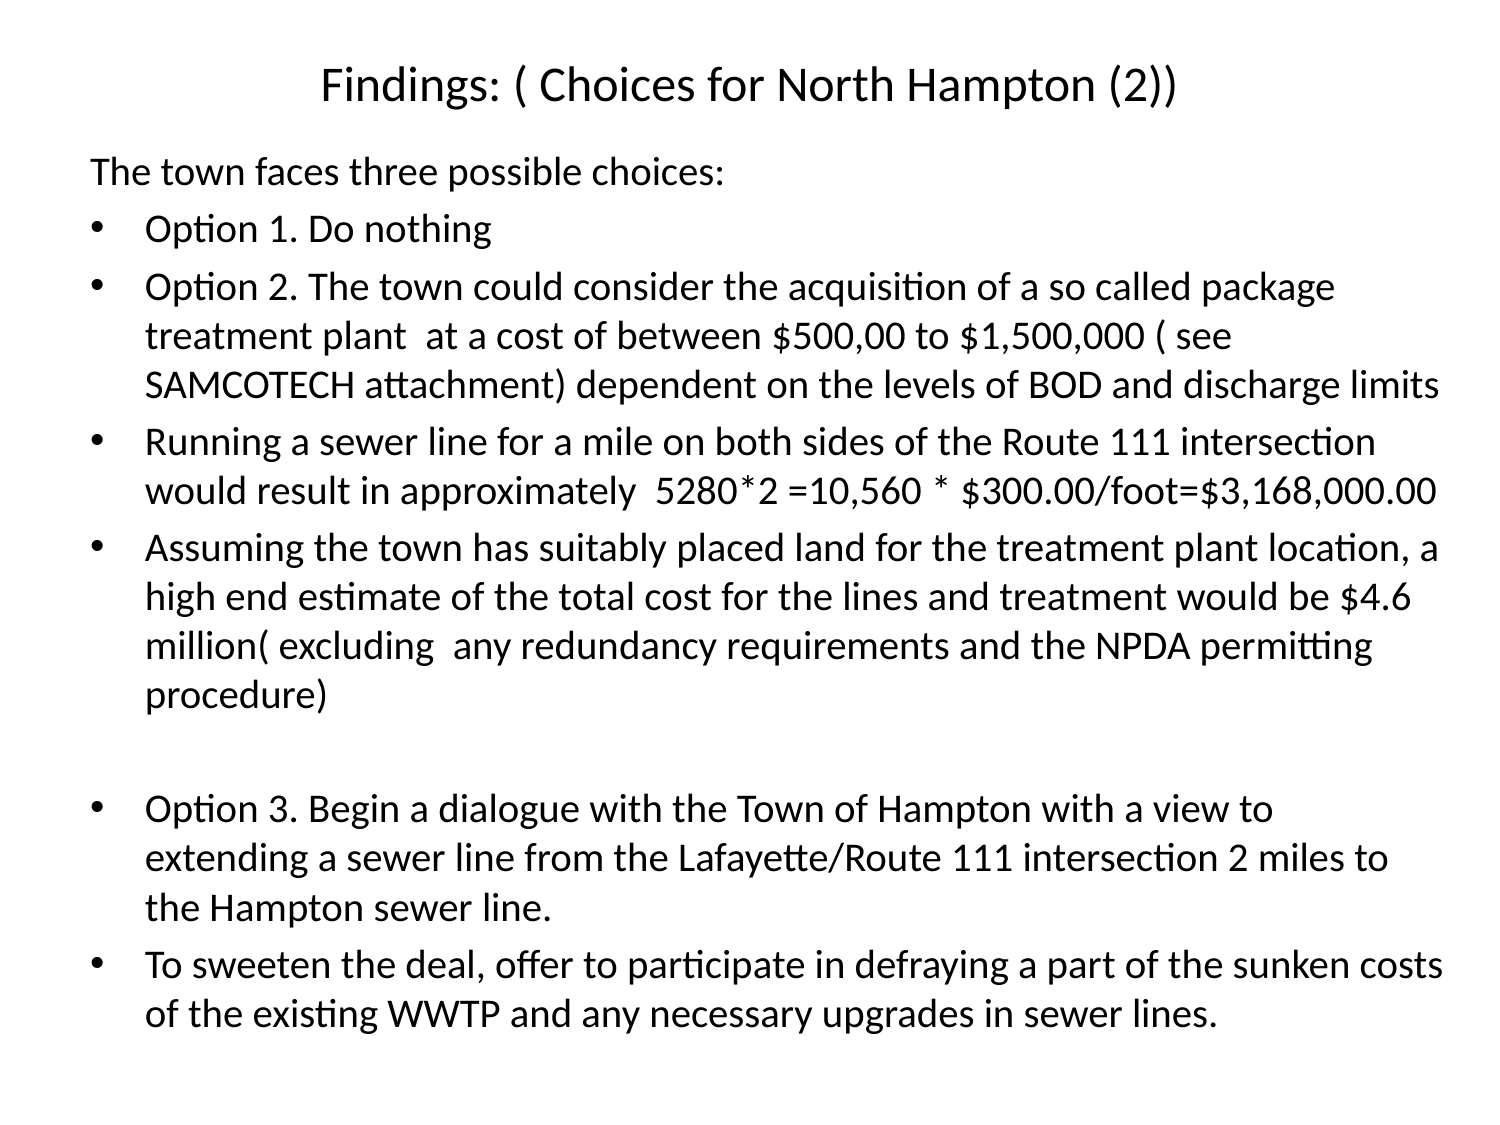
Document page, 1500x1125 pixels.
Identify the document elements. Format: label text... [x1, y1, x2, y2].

list The town faces three possible choices: Option 1. Do nothing Option 2. The town could consider the acquisition of a so called package treatment plant at a cost of between $500,00 to $1,500,000 ( see SAMCOTECH attachment) dependent on the levels of BOD and discharge limits Running a sewer line for a mile on both sides of the Route 111 intersection would result in approximately 5280*2 =10,560 * $300.00/foot=$3,168,000.00 Assuming the town has suitably placed land for the treatment plant location, a high end estimate of the total cost for the lines and treatment would be $4.6 million( excluding any redundancy requirements and the NPDA permitting procedure) Option 3. Begin a dialogue with the Town of Hampton with a view to extending a sewer line from the Lafayette/Route 111 intersection 2 miles to the Hampton sewer line. To sweeten the deal, offer to participate in defraying a part of the sunken costs of the existing WWTP and any necessary upgrades in sewer lines. [75, 137, 1463, 1088]
title Findings: ( Choices for North Hampton (2)) [75, 0, 1425, 137]
